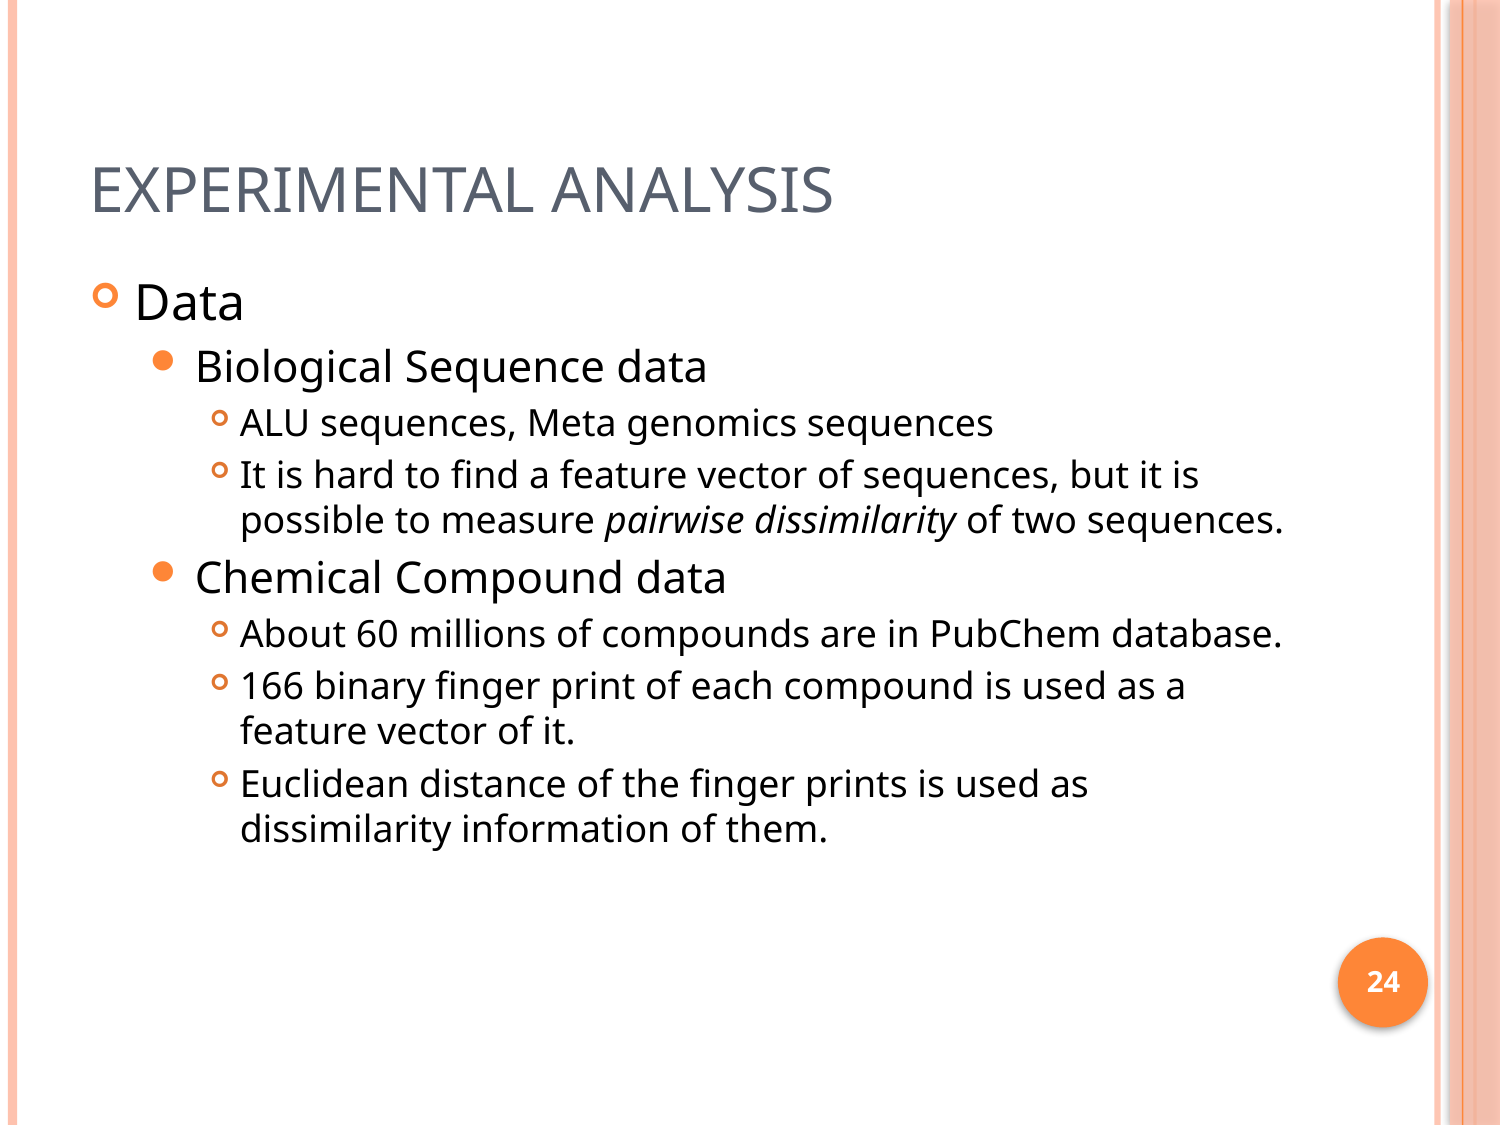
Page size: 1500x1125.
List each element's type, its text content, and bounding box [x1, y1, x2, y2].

list Data Biological Sequence data ALU sequences, Meta genomics sequences It is hard to find a feature vector of sequences, but it is possible to measure pairwise dissimilarity of two sequences. Chemical Compound data About 60 millions of compounds are in PubChem database. 166 binary finger print of each compound is used as a feature vector of it. Euclidean distance of the finger prints is used as dissimilarity information of them. [75, 262, 1300, 1062]
slide_number 24 [1333, 940, 1434, 1027]
title Experimental Analysis [75, 45, 1300, 233]
